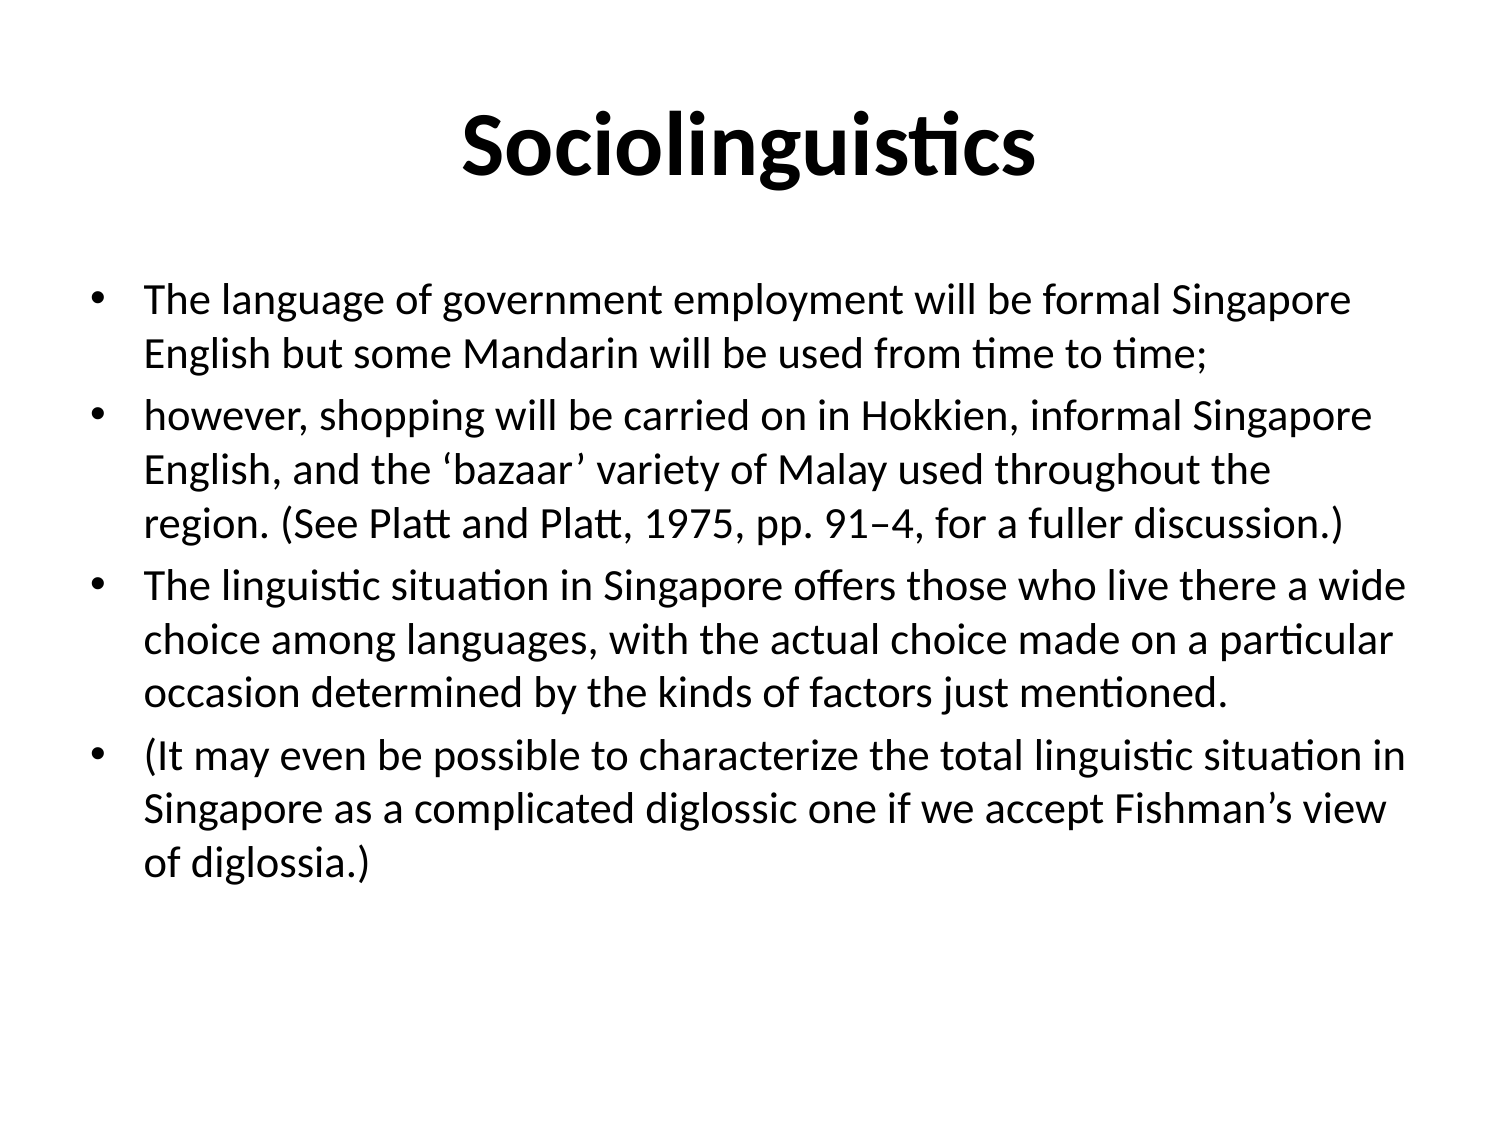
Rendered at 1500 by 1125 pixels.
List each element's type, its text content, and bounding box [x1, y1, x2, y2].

list The language of government employment will be formal Singapore English but some Mandarin will be used from time to time; however, shopping will be carried on in Hokkien, informal Singapore English, and the ‘bazaar’ variety of Malay used throughout the region. (See Platt and Platt, 1975, pp. 91–4, for a fuller discussion.) The linguistic situation in Singapore offers those who live there a wide choice among languages, with the actual choice made on a particular occasion determined by the kinds of factors just mentioned. (It may even be possible to characterize the total linguistic situation in Singapore as a complicated diglossic one if we accept Fishman’s view of diglossia.) [75, 262, 1425, 1005]
title Sociolinguistics [75, 45, 1425, 233]
